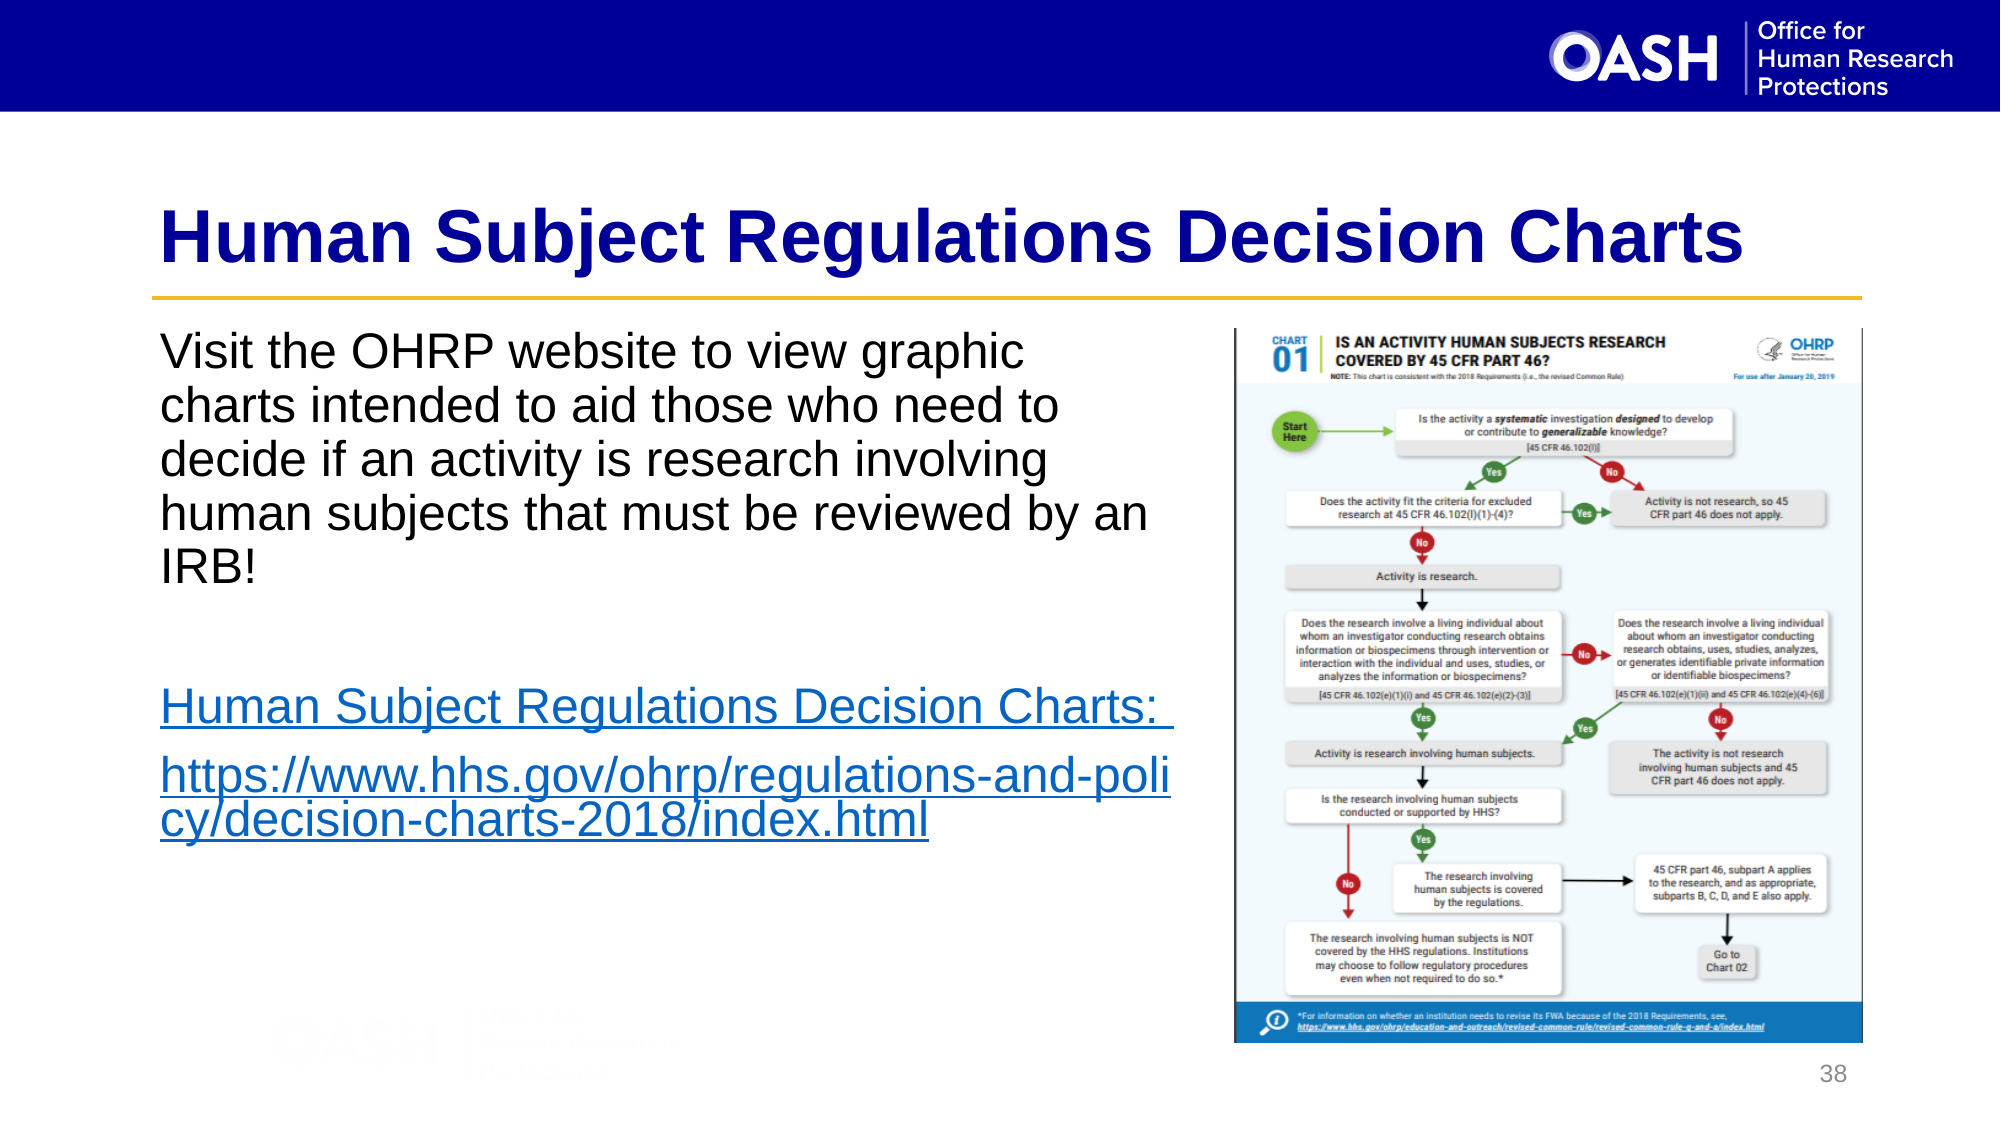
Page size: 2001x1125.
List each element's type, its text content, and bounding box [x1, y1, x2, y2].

title Human Subject Regulations Decision Charts [145, 188, 1959, 287]
picture [1549, 19, 1955, 98]
picture [1234, 328, 1863, 1043]
list Visit the OHRP website to view graphic charts intended to aid those who need to decide if an activity is research involving human subjects that must be reviewed by an IRB! Human Subject Regulations Decision Charts: https://www.hhs.gov/ohrp/regulations-and-policy/decision-charts-2018/index.html [145, 317, 1190, 1103]
slide_number 38 [1412, 1043, 1863, 1103]
